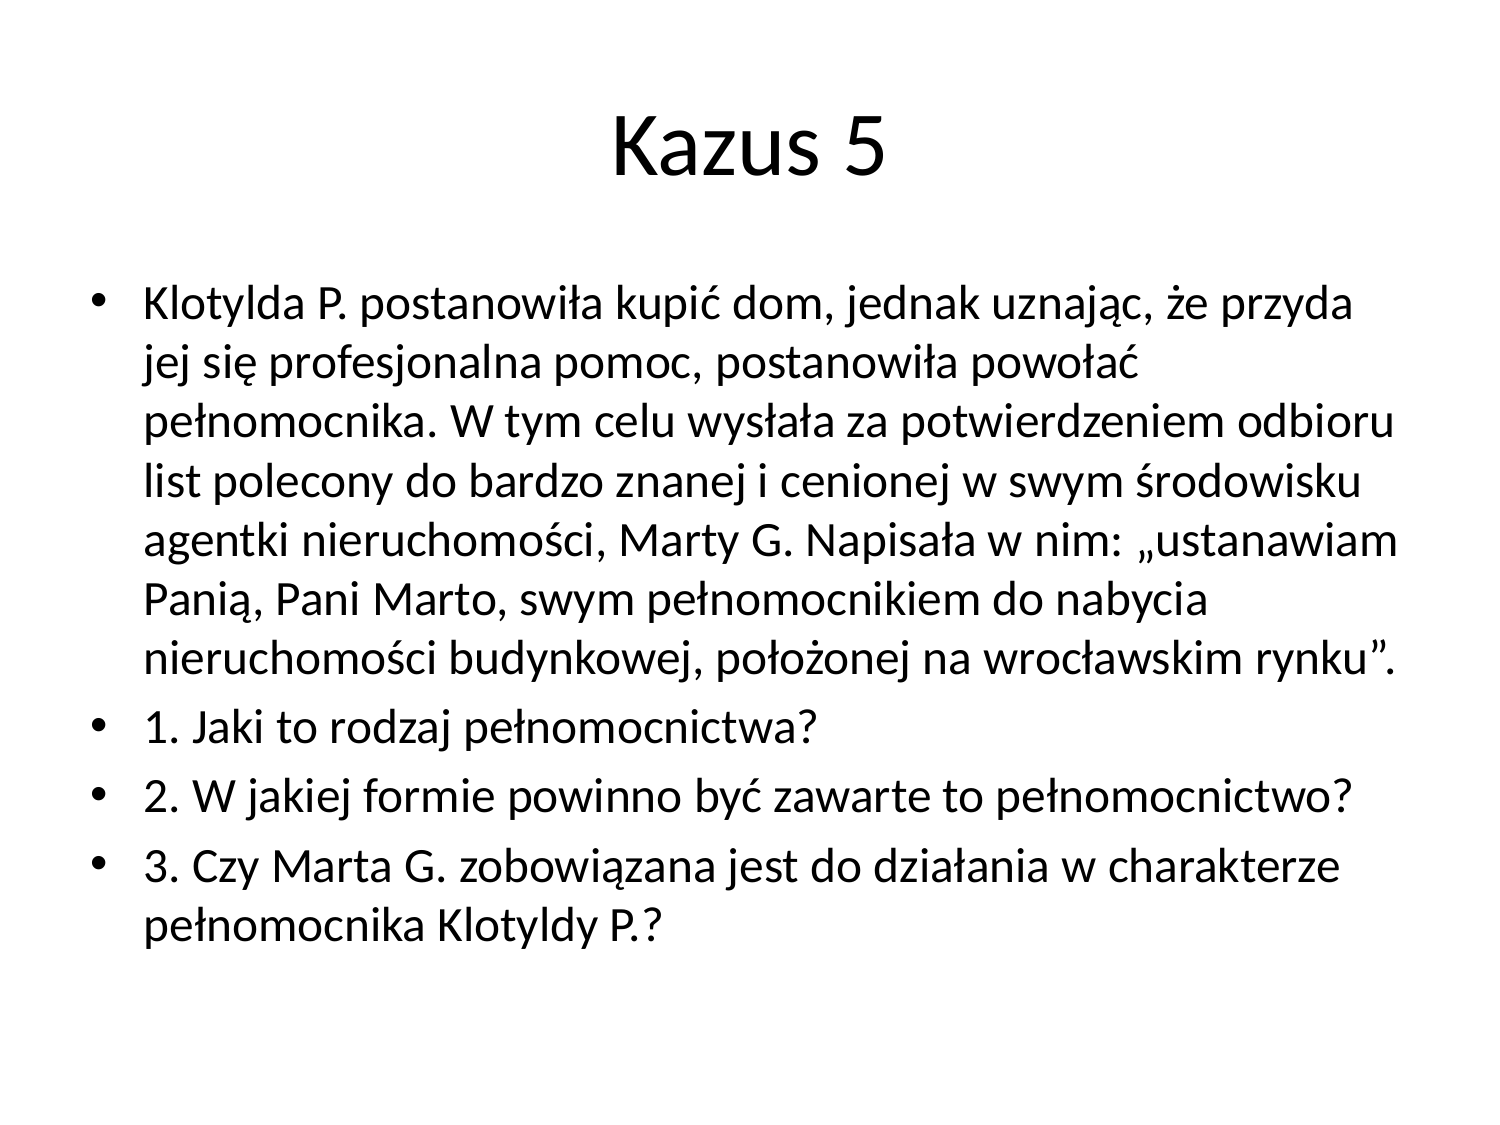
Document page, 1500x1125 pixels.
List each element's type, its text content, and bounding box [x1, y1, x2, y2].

title Kazus 5 [75, 45, 1425, 233]
list Klotylda P. postanowiła kupić dom, jednak uznając, że przyda jej się profesjonalna pomoc, postanowiła powołać pełnomocnika. W tym celu wysłała za potwierdzeniem odbioru list polecony do bardzo znanej i cenionej w swym środowisku agentki nieruchomości, Marty G. Napisała w nim: „ustanawiam Panią, Pani Marto, swym pełnomocnikiem do nabycia nieruchomości budynkowej, położonej na wrocławskim rynku”. 1. Jaki to rodzaj pełnomocnictwa? 2. W jakiej formie powinno być zawarte to pełnomocnictwo? 3. Czy Marta G. zobowiązana jest do działania w charakterze pełnomocnika Klotyldy P.? [75, 262, 1425, 1005]
